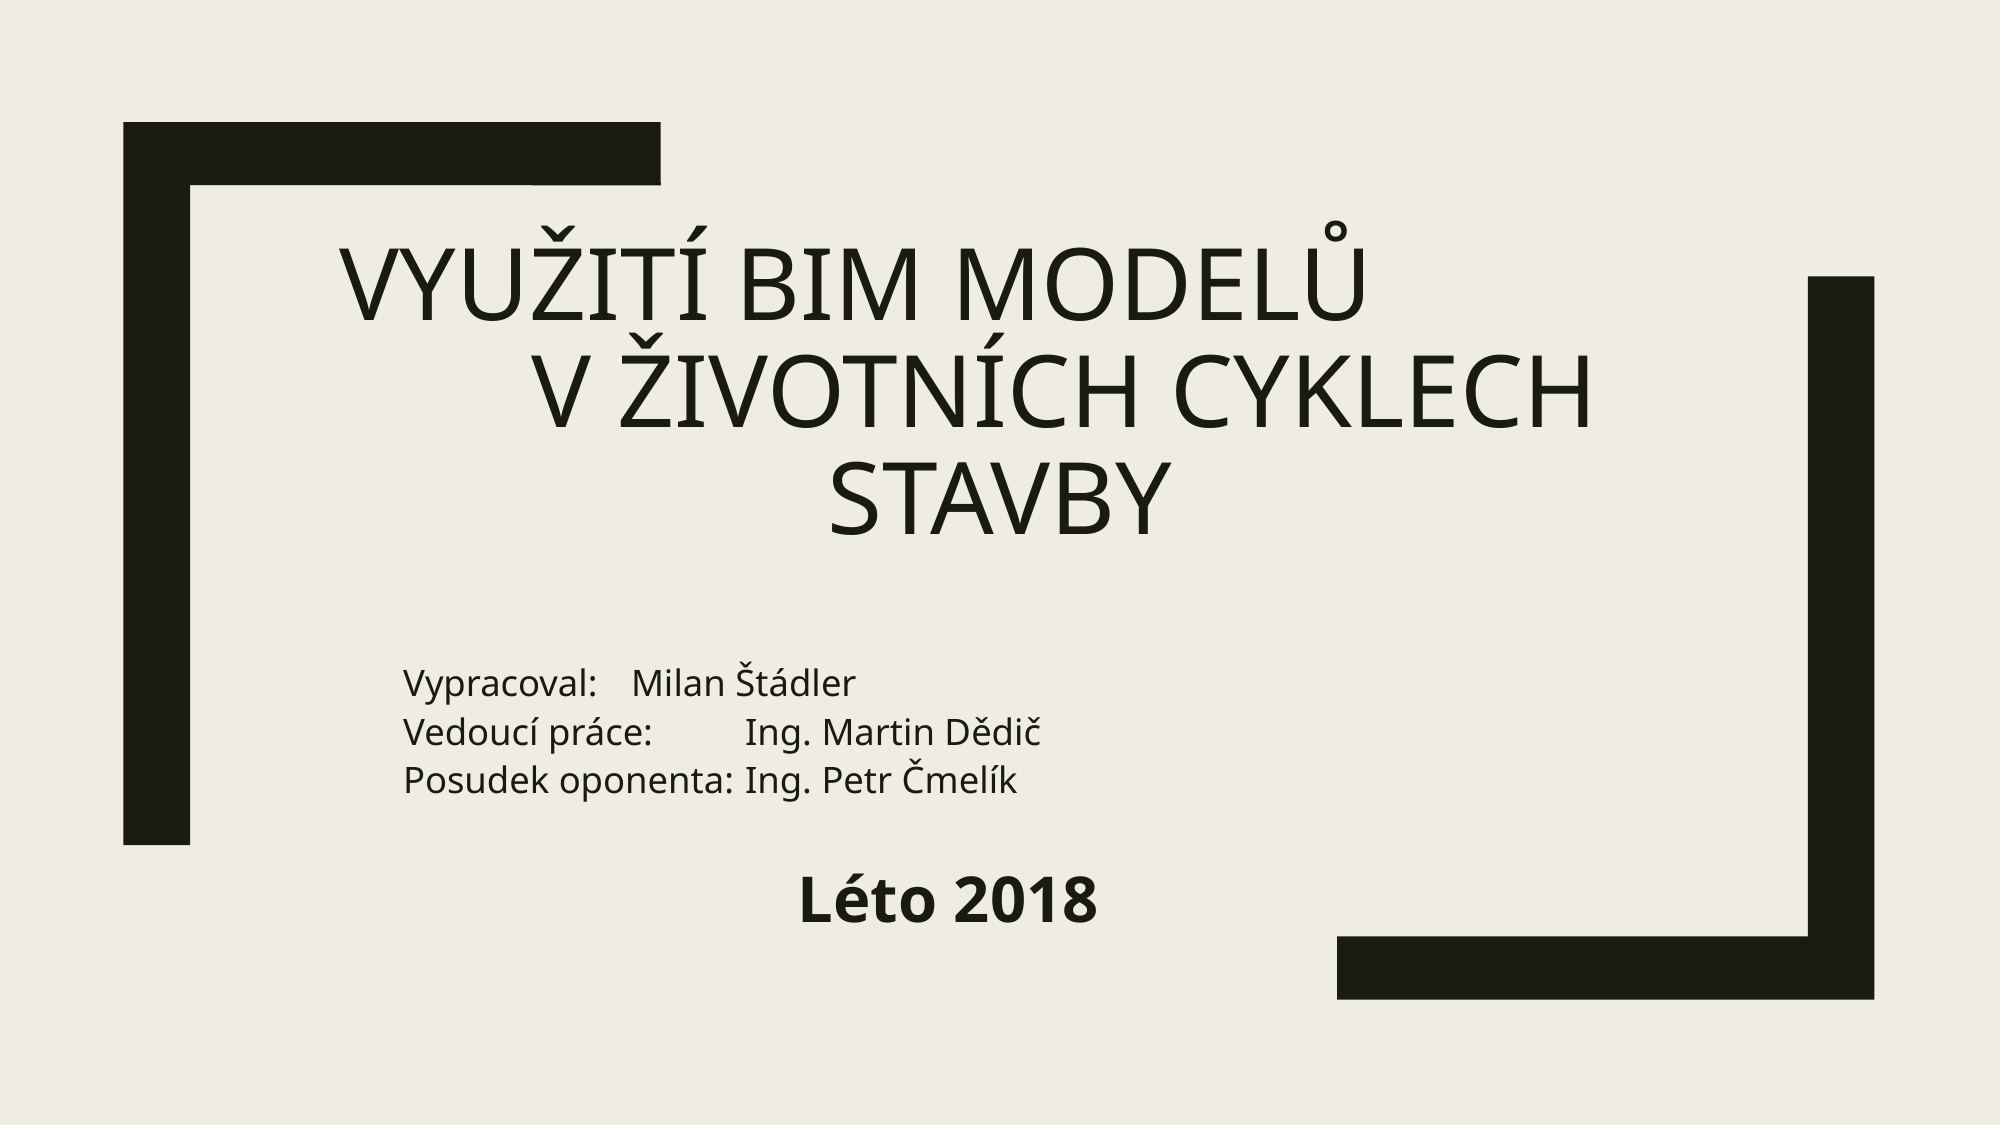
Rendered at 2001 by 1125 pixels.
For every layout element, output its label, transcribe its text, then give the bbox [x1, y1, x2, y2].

subtitle Vypracoval: Milan Štádler Vedoucí práce: Ing. Martin Dědič Posudek oponenta: Ing. Petr Čmelík Léto 2018 [388, 647, 1509, 945]
title Využití BIM modelů v životních cyklech stavby [314, 219, 1686, 564]
